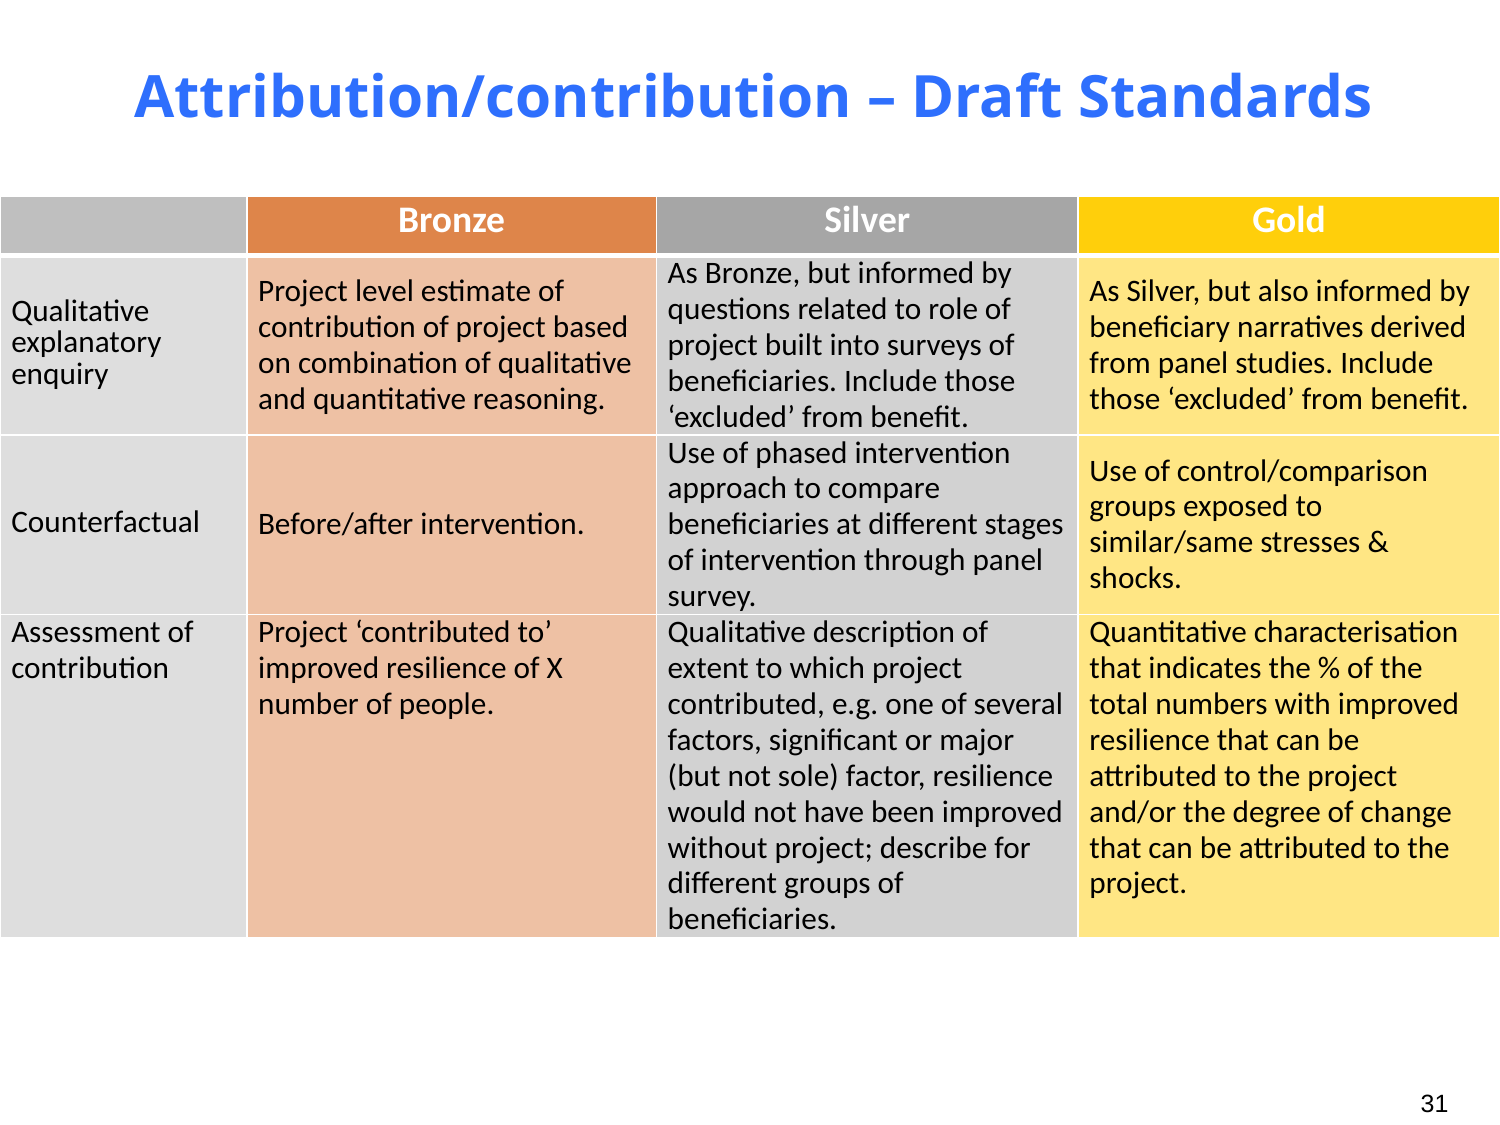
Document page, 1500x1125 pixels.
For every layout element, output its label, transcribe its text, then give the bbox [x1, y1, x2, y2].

table_cell Qualitative description of extent to which project contributed, e.g. one of several factors, significant or major (but not sole) factor, resilience would not have been improved without project; describe for different groups of beneficiaries. [657, 615, 1077, 937]
table_cell Project ‘contributed to’ improved resilience of X number of people. [248, 615, 656, 937]
table_header Bronze [248, 197, 656, 253]
table_cell Use of phased intervention approach to compare beneficiaries at different stages of intervention through panel survey. [657, 436, 1077, 614]
table_cell Assessment of contribution [1, 615, 246, 937]
table_cell As Silver, but also informed by beneficiary narratives derived from panel studies. Include those ‘excluded’ from benefit. [1079, 258, 1499, 434]
table_header Gold [1079, 197, 1499, 253]
table_cell Project level estimate of contribution of project based on combination of qualitative and quantitative reasoning. [248, 258, 656, 434]
table_header [1, 197, 246, 253]
table_cell Use of control/comparison groups exposed to similar/same stresses & shocks. [1079, 436, 1499, 614]
table_header Silver [657, 197, 1077, 253]
table_cell Counterfactual [1, 436, 246, 614]
table_cell Before/after intervention. [248, 436, 656, 614]
table_cell Qualitative explanatory enquiry [1, 258, 246, 434]
text_box 31 [1433, 1080, 1463, 1123]
text_box Attribution/contribution – Draft Standards [41, 42, 1465, 145]
table_cell Quantitative characterisation that indicates the % of the total numbers with improved resilience that can be attributed to the project and/or the degree of change that can be attributed to the project. [1079, 615, 1499, 937]
table_cell As Bronze, but informed by questions related to role of project built into surveys of beneficiaries. Include those ‘excluded’ from benefit. [657, 258, 1077, 434]
